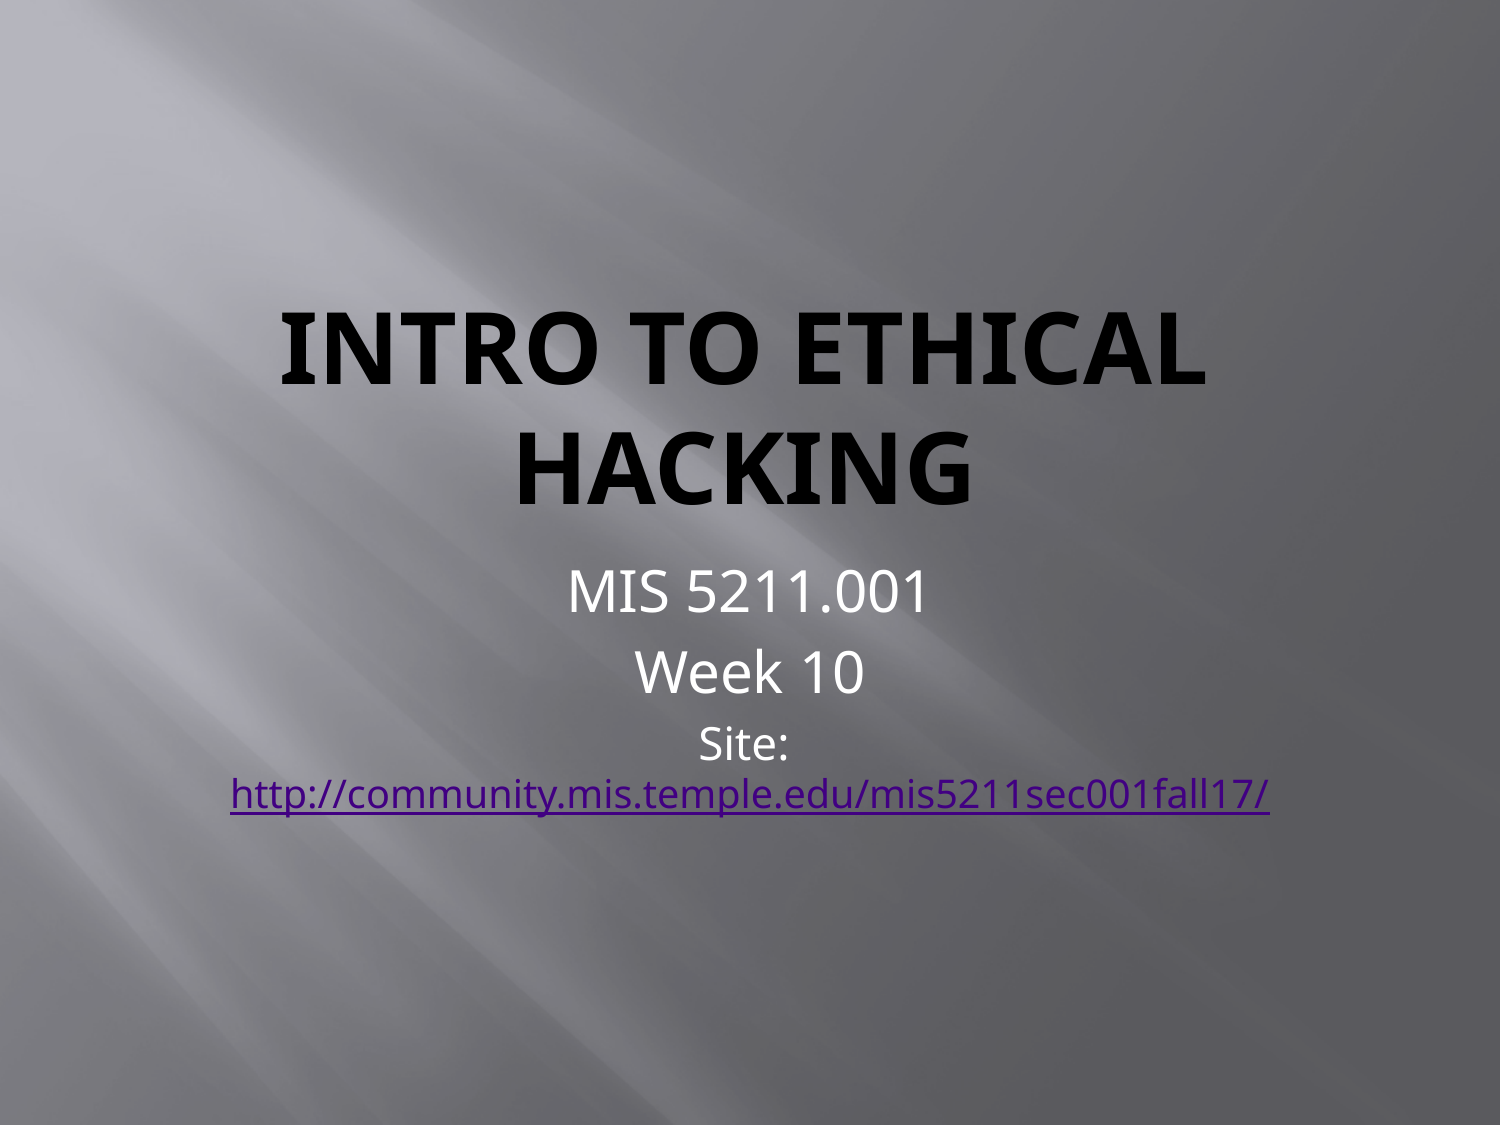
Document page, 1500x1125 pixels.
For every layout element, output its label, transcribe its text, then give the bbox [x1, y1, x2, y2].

subtitle MIS 5211.001 Week 10 Site: http://community.mis.temple.edu/mis5211sec001fall17/ [212, 546, 1288, 834]
title Intro to Ethical Hacking [69, 224, 1420, 525]
